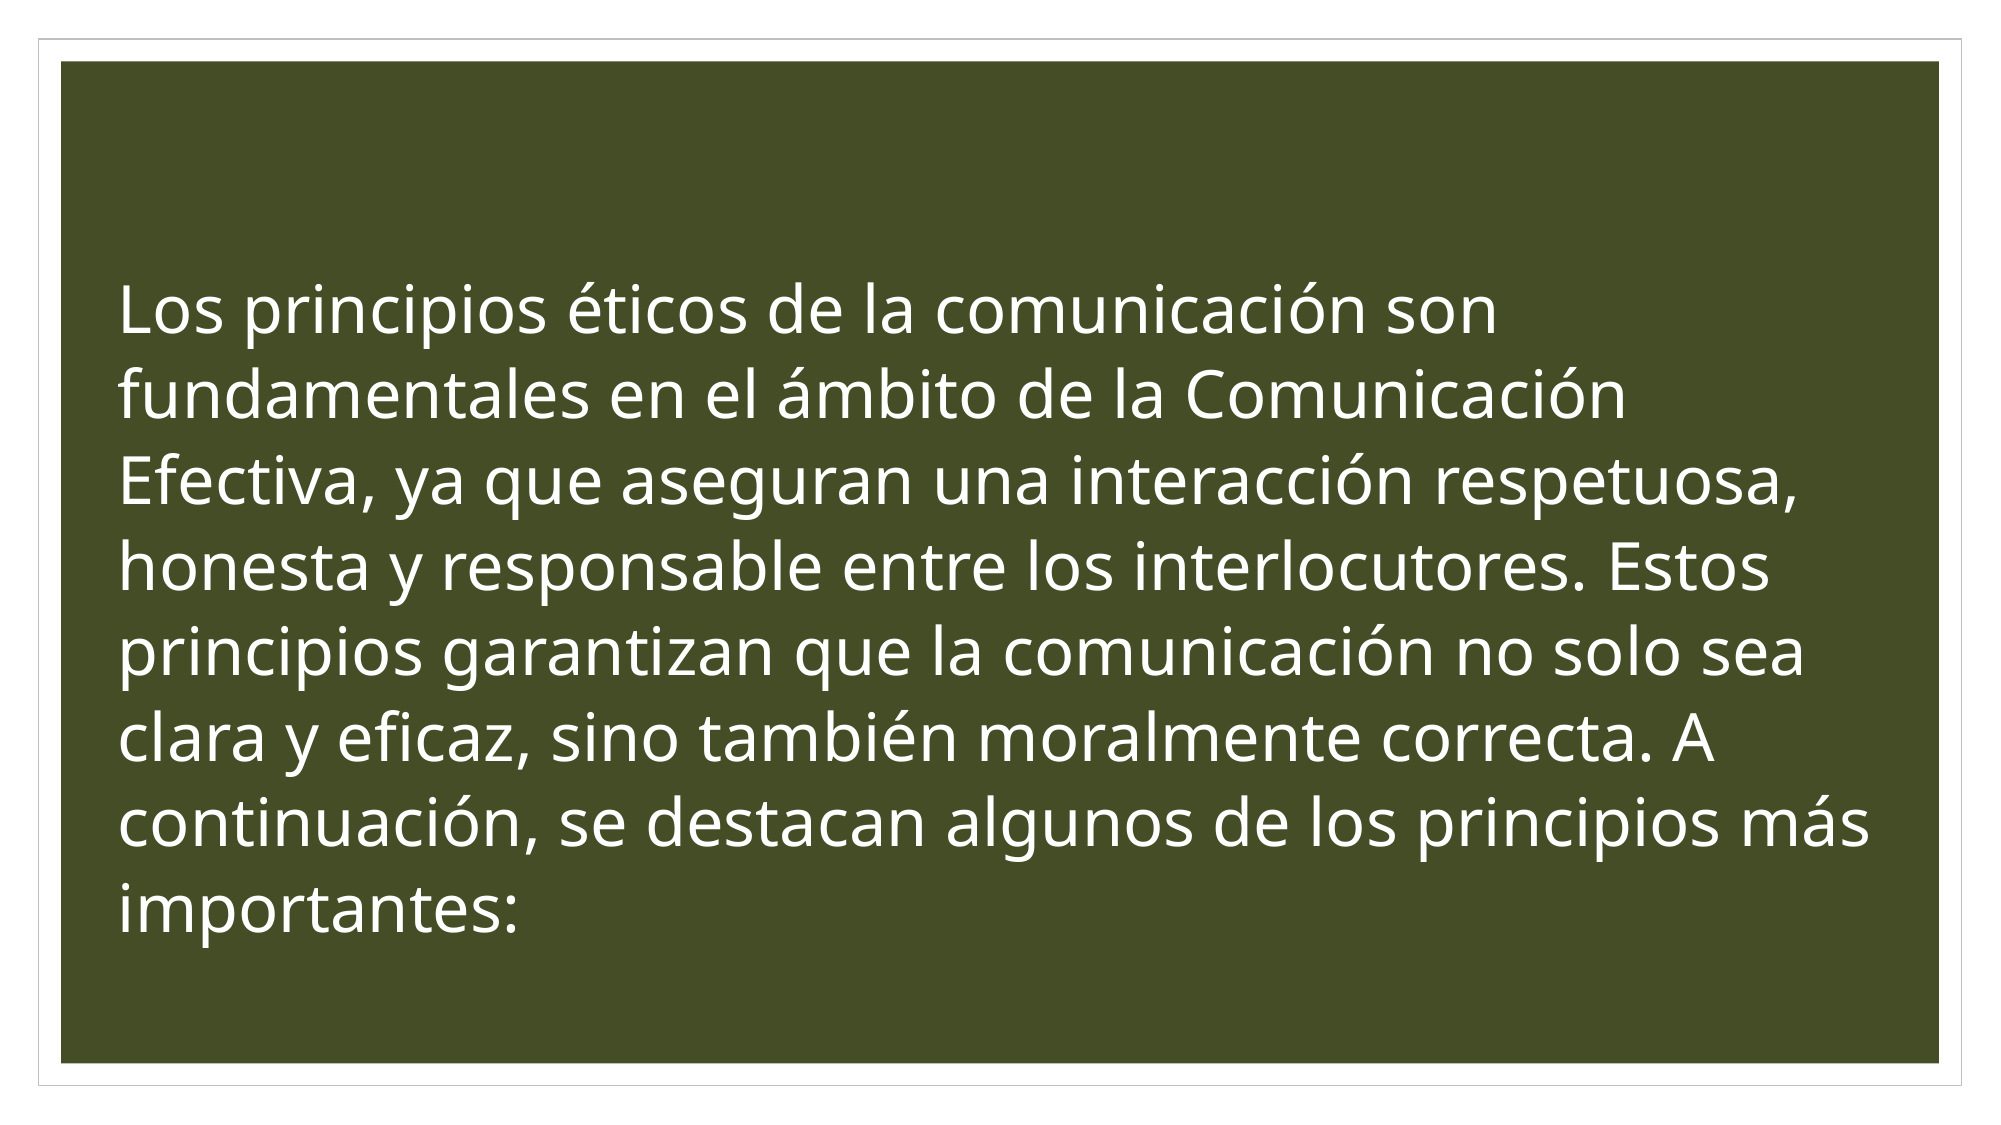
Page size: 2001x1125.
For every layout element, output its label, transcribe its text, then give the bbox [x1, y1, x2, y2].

text_box Los principios éticos de la comunicación son fundamentales en el ámbito de la Comunicación Efectiva, ya que aseguran una interacción respetuosa, honesta y responsable entre los interlocutores. Estos principios garantizan que la comunicación no solo sea clara y eficaz, sino también moralmente correcta. A continuación, se destacan algunos de los principios más importantes: [103, 253, 1897, 953]
